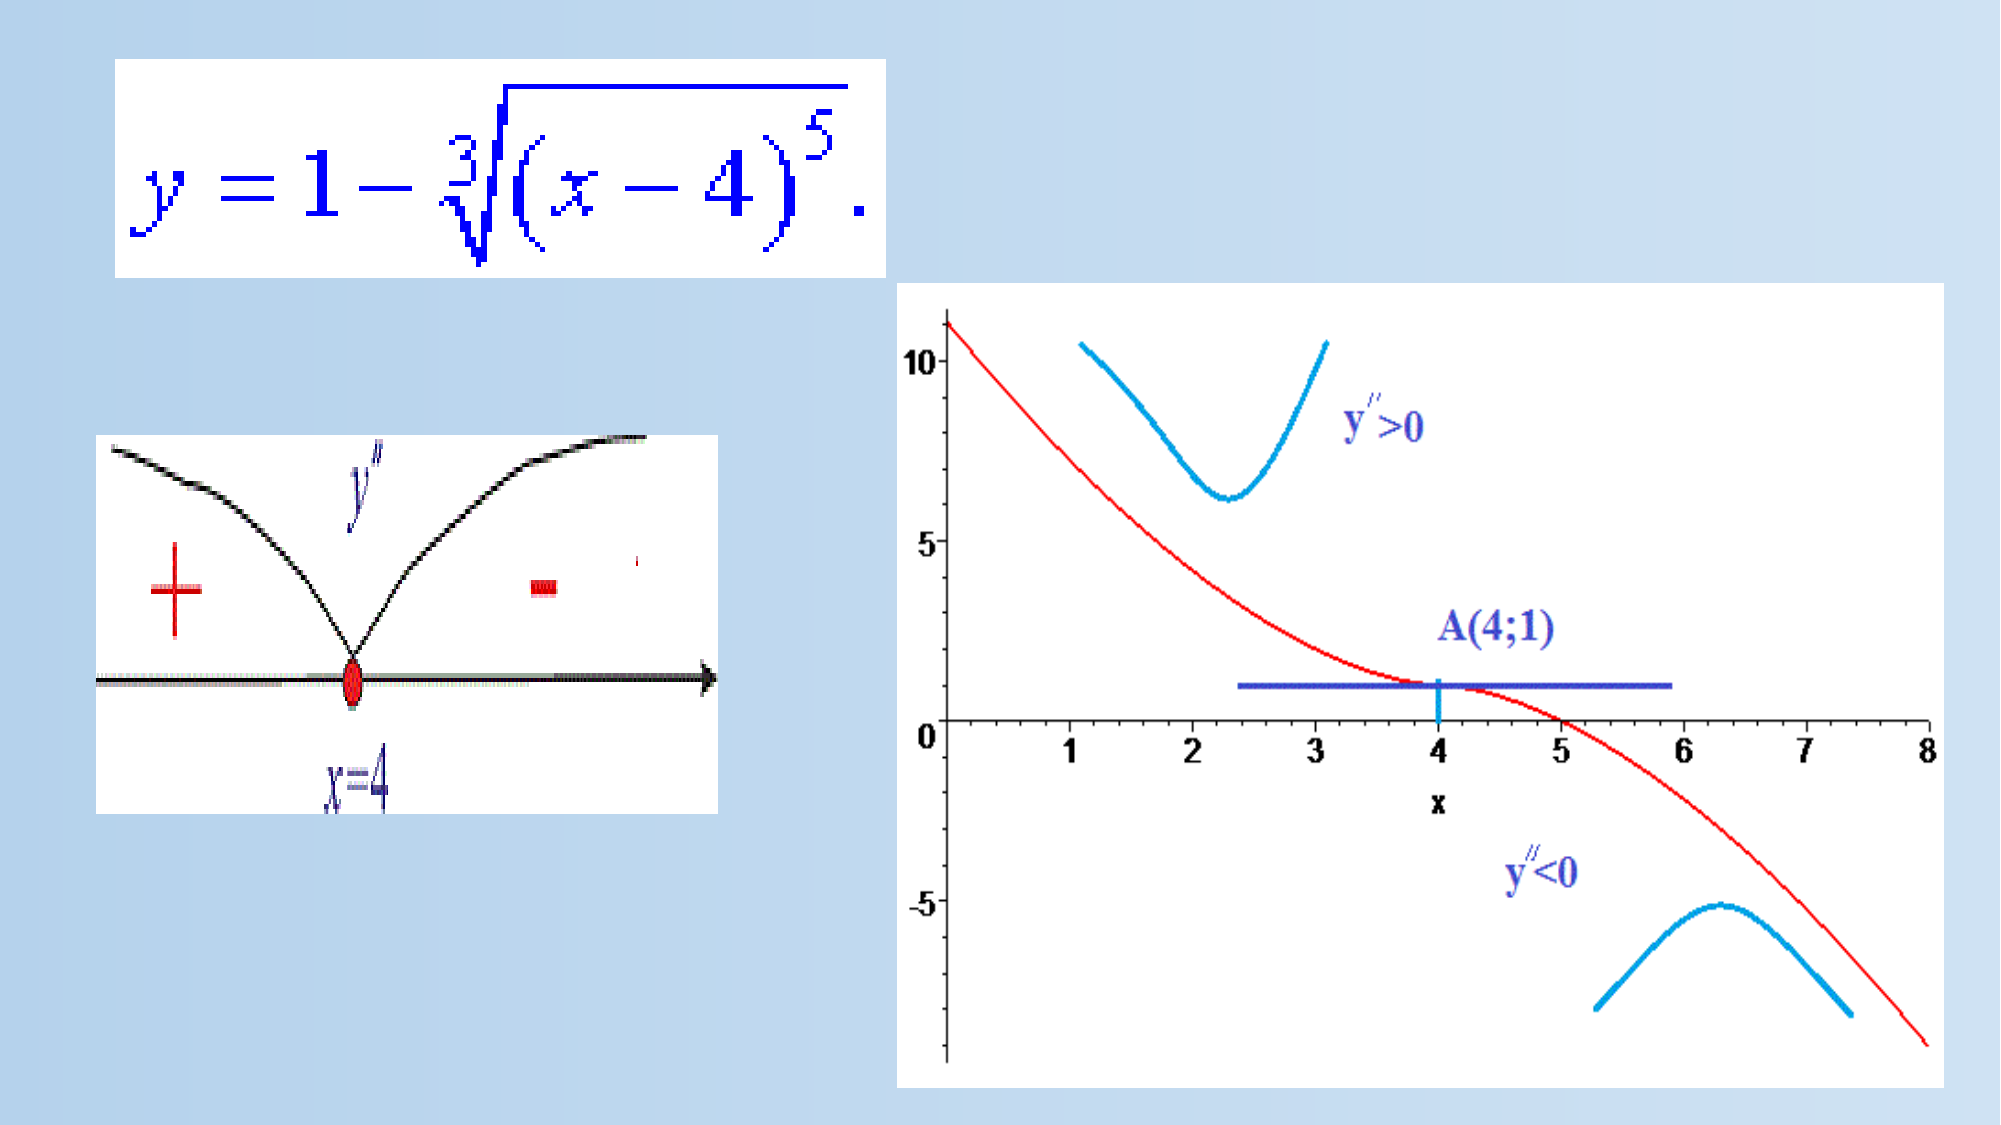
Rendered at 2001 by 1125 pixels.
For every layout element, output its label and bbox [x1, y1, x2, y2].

picture [115, 59, 886, 278]
picture [897, 283, 1944, 1088]
list [95, 435, 718, 814]
